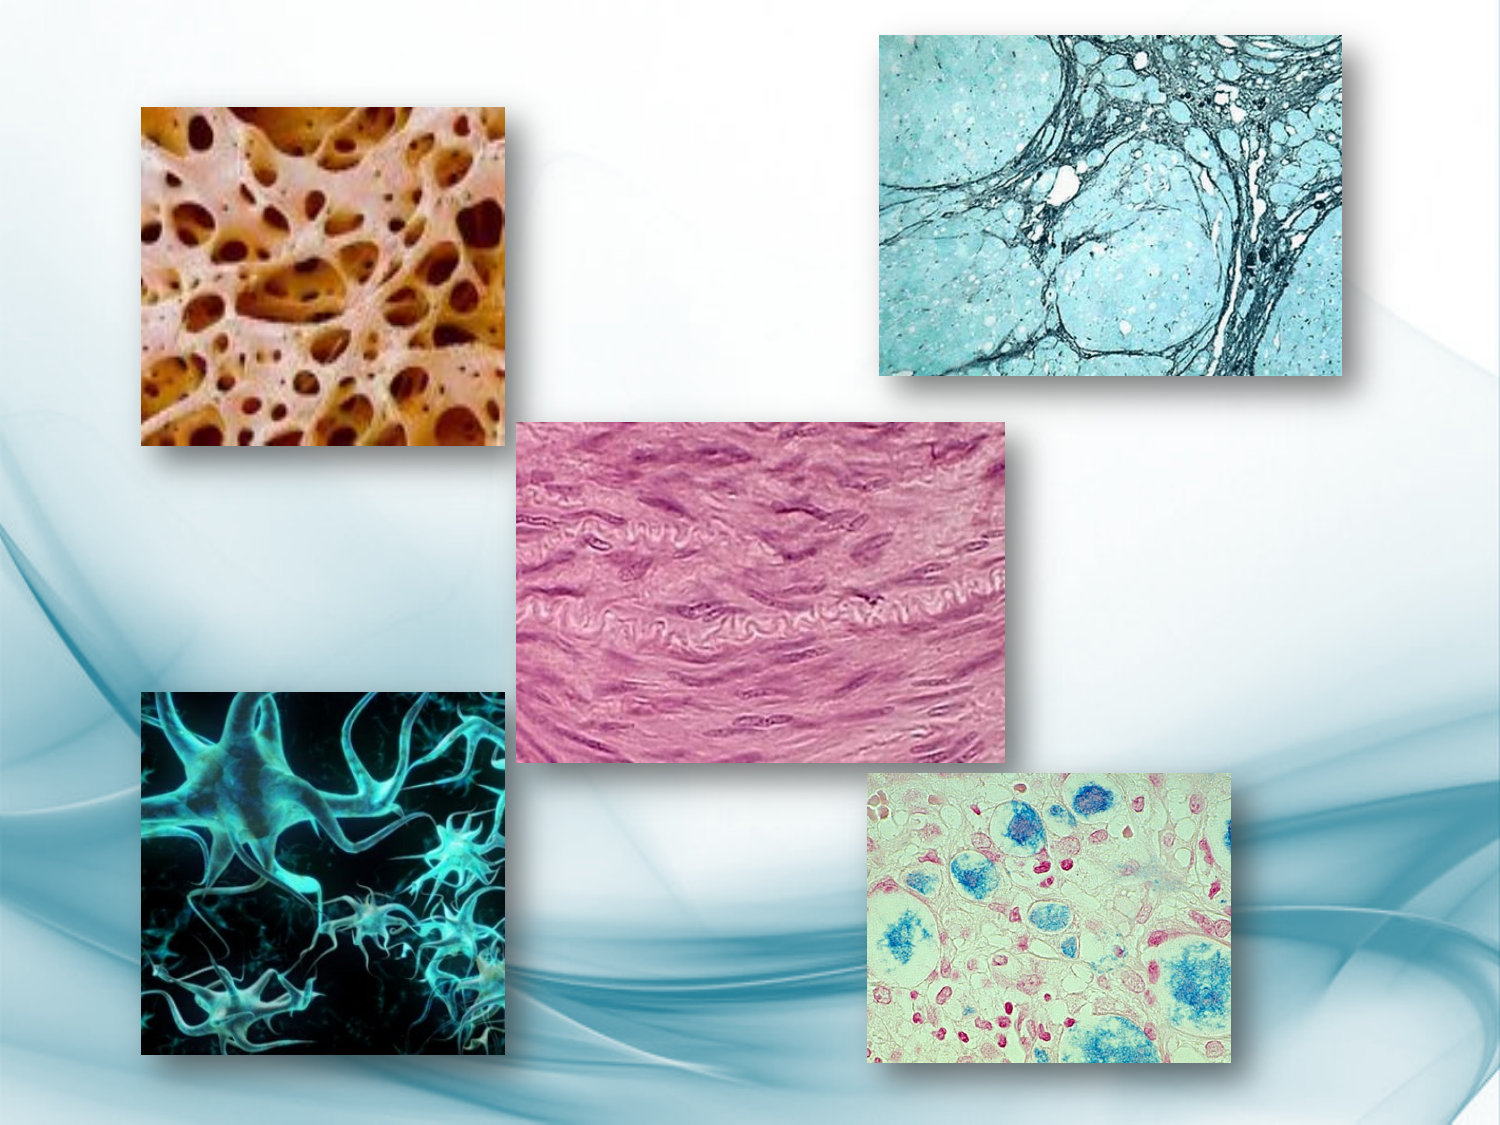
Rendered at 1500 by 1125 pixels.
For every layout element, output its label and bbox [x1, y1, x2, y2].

text_box [0, 0, 1500, 1125]
